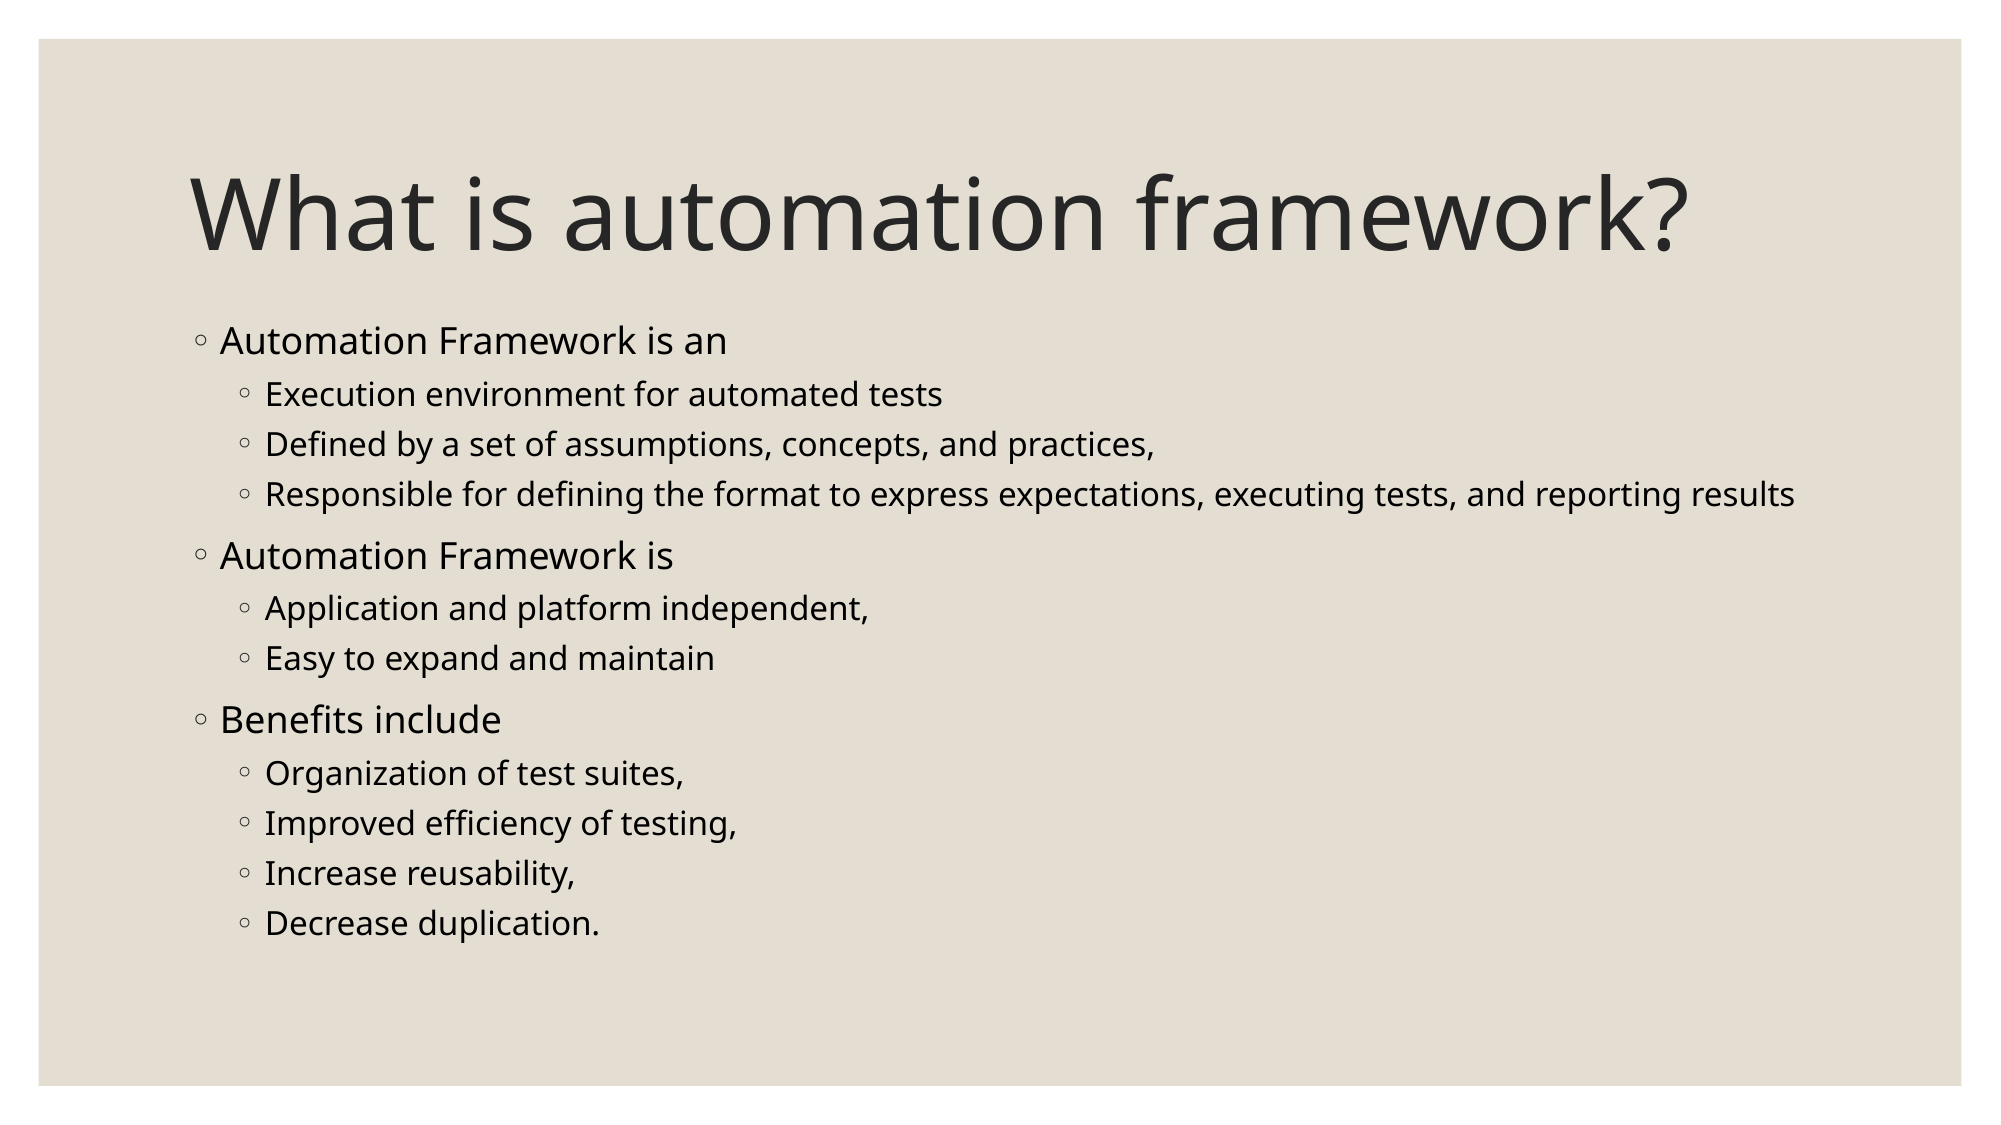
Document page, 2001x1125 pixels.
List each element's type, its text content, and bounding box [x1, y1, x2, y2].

list Automation Framework is an Execution environment for automated tests Defined by a set of assumptions, concepts, and practices, Responsible for defining the format to express expectations, executing tests, and reporting results Automation Framework is Application and platform independent, Easy to expand and maintain Benefits include Organization of test suites, Improved efficiency of testing, Increase reusability, Decrease duplication. [174, 309, 1825, 990]
title What is automation framework? [174, 105, 1825, 309]
